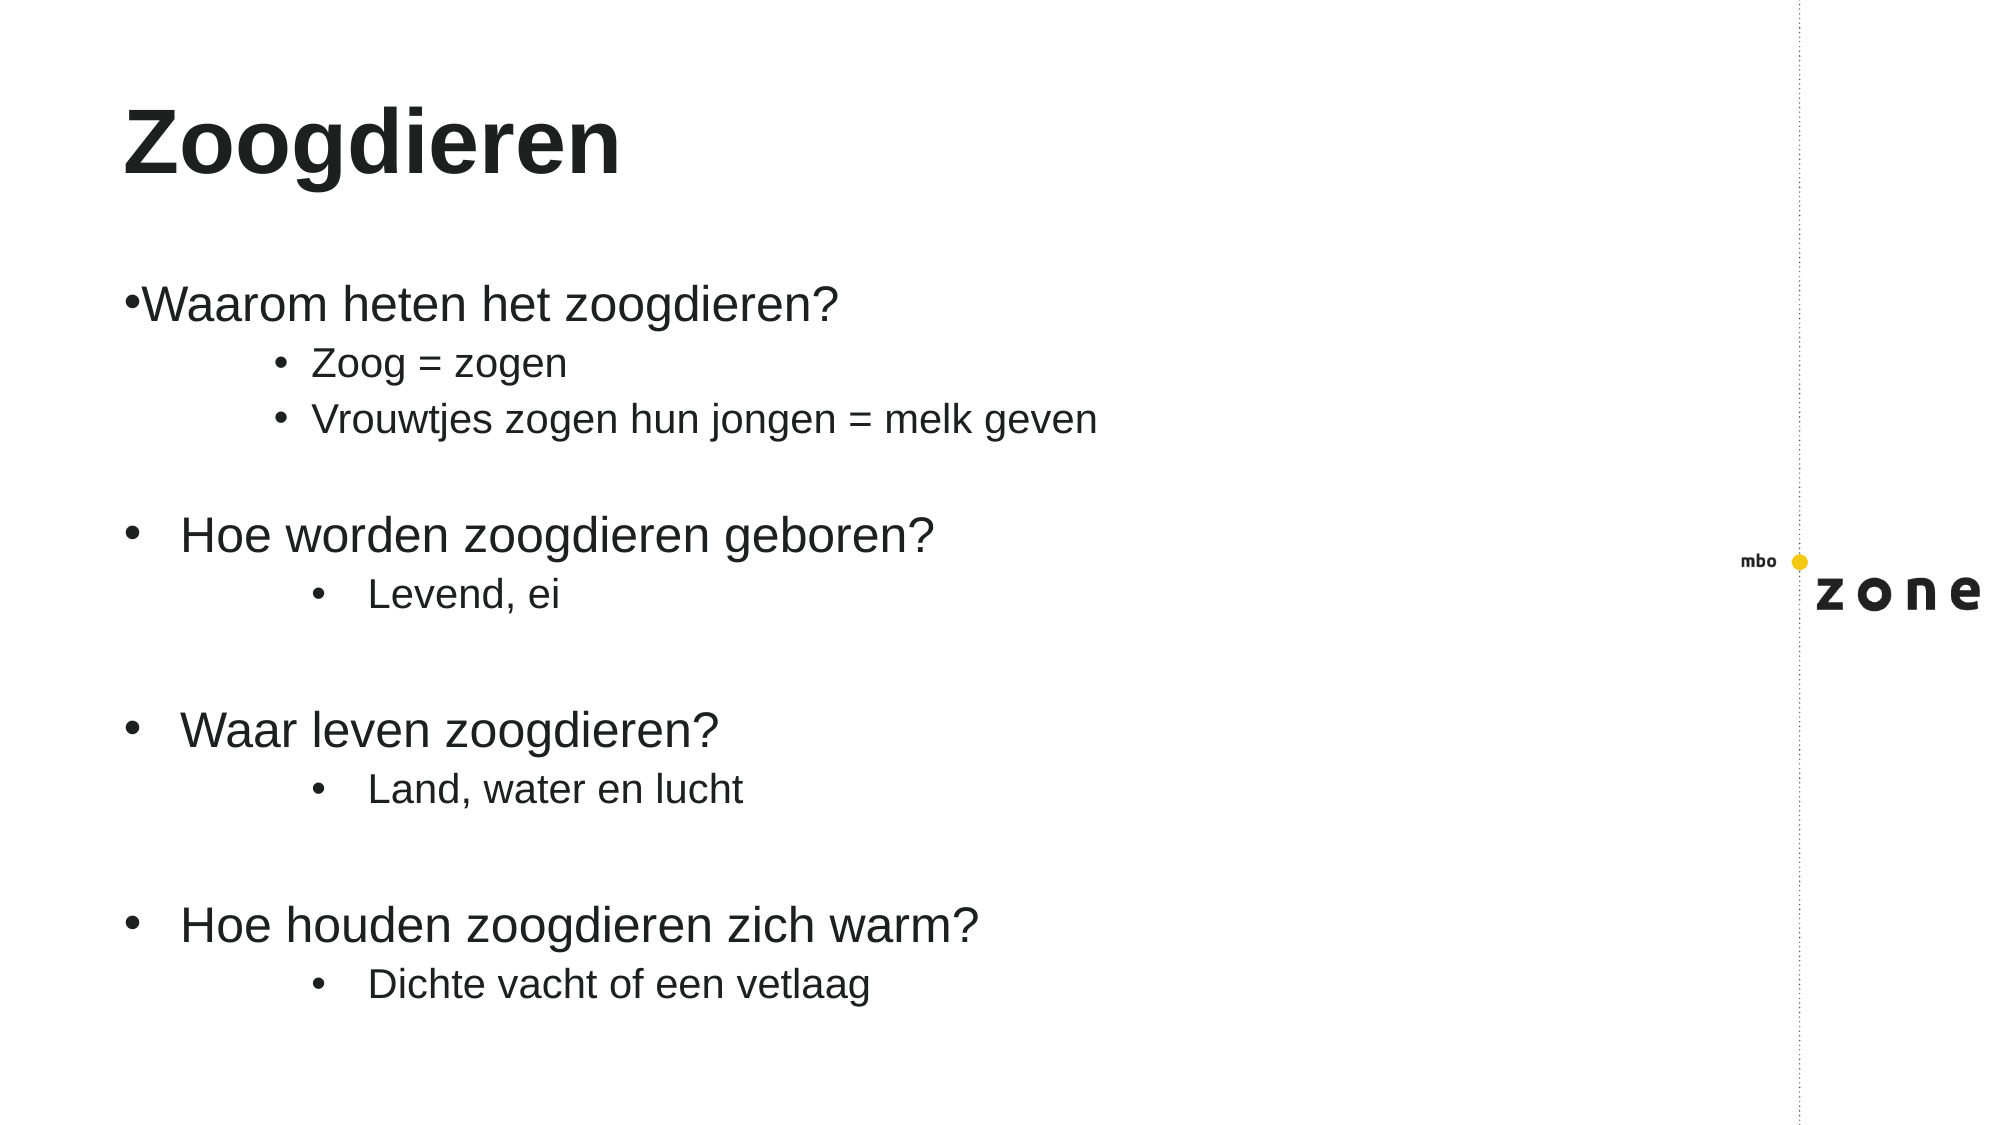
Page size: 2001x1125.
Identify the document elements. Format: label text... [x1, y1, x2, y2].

picture [1596, 0, 2001, 1125]
list Waarom heten het zoogdieren? Zoog = zogen Vrouwtjes zogen hun jongen = melk geven Hoe worden zoogdieren geboren? Levend, ei Waar leven zoogdieren? Land, water en lucht Hoe houden zoogdieren zich warm? Dichte vacht of een vetlaag [124, 271, 1394, 986]
title Zoogdieren [124, 94, 1607, 272]
